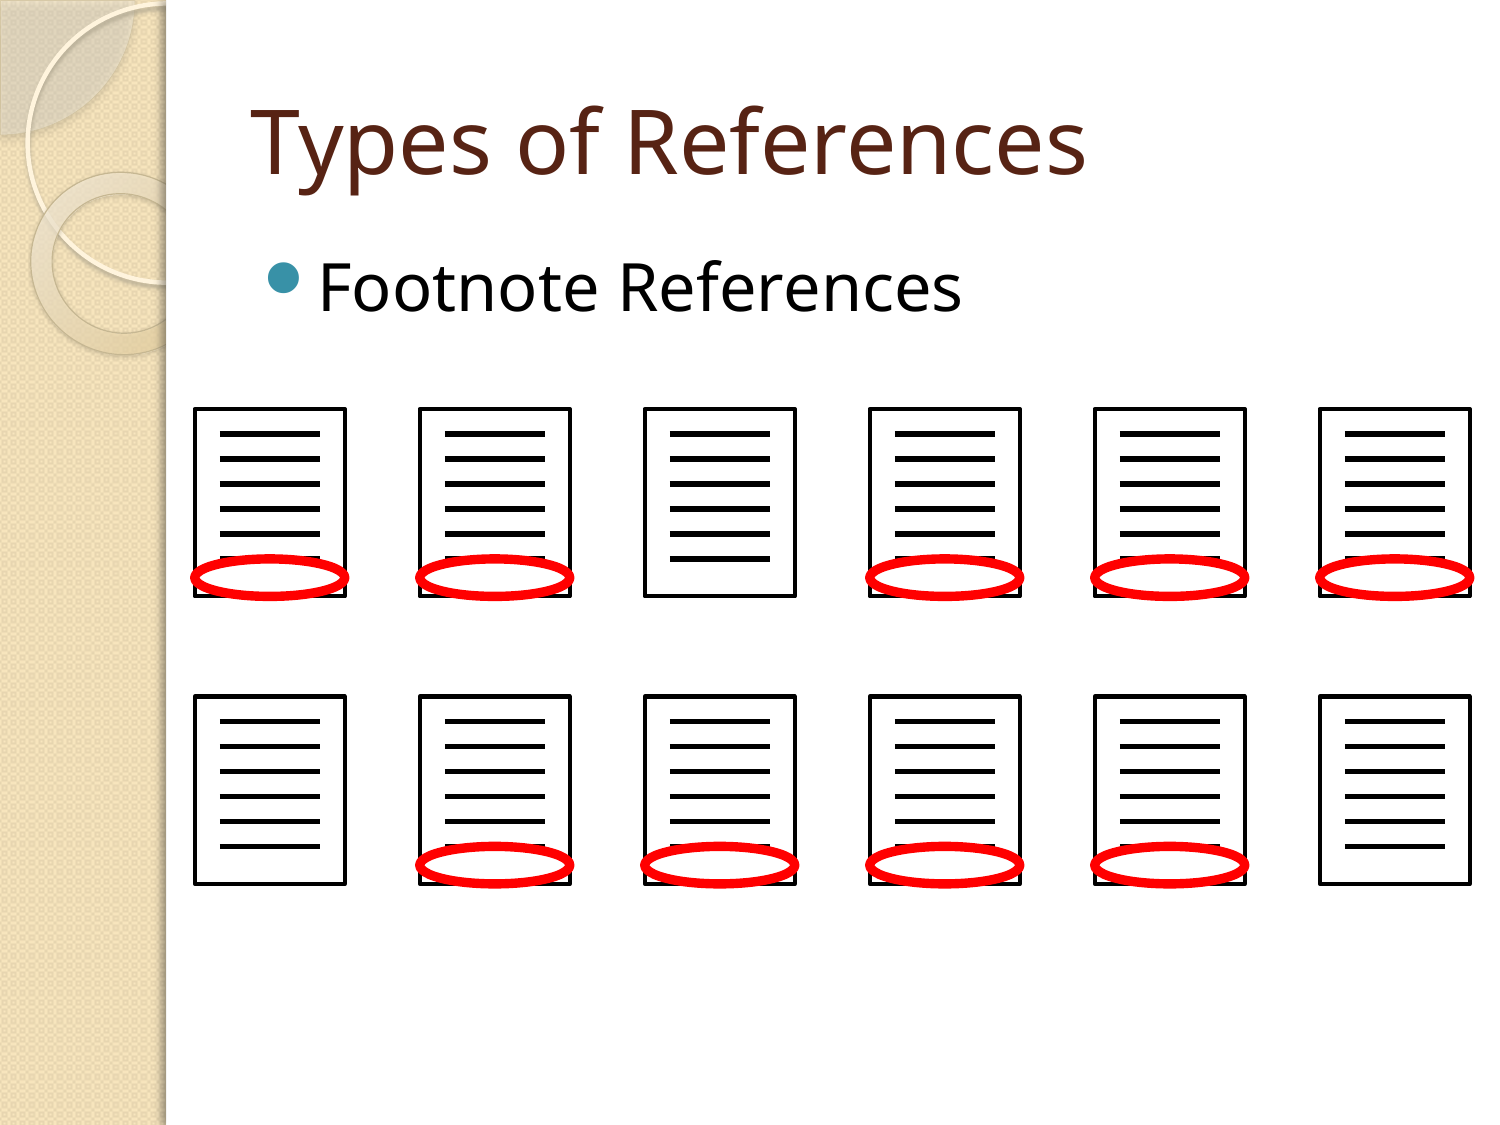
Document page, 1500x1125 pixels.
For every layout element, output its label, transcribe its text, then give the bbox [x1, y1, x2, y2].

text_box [644, 408, 795, 597]
title Types of References [235, 45, 1466, 233]
list Footnote References [235, 237, 1466, 1025]
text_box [419, 408, 570, 597]
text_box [194, 696, 345, 885]
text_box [1319, 408, 1470, 597]
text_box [1319, 696, 1470, 885]
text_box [1094, 408, 1245, 597]
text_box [869, 408, 1020, 597]
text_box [419, 696, 570, 885]
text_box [869, 696, 1020, 885]
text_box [1094, 696, 1245, 885]
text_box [644, 696, 795, 885]
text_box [194, 408, 345, 597]
